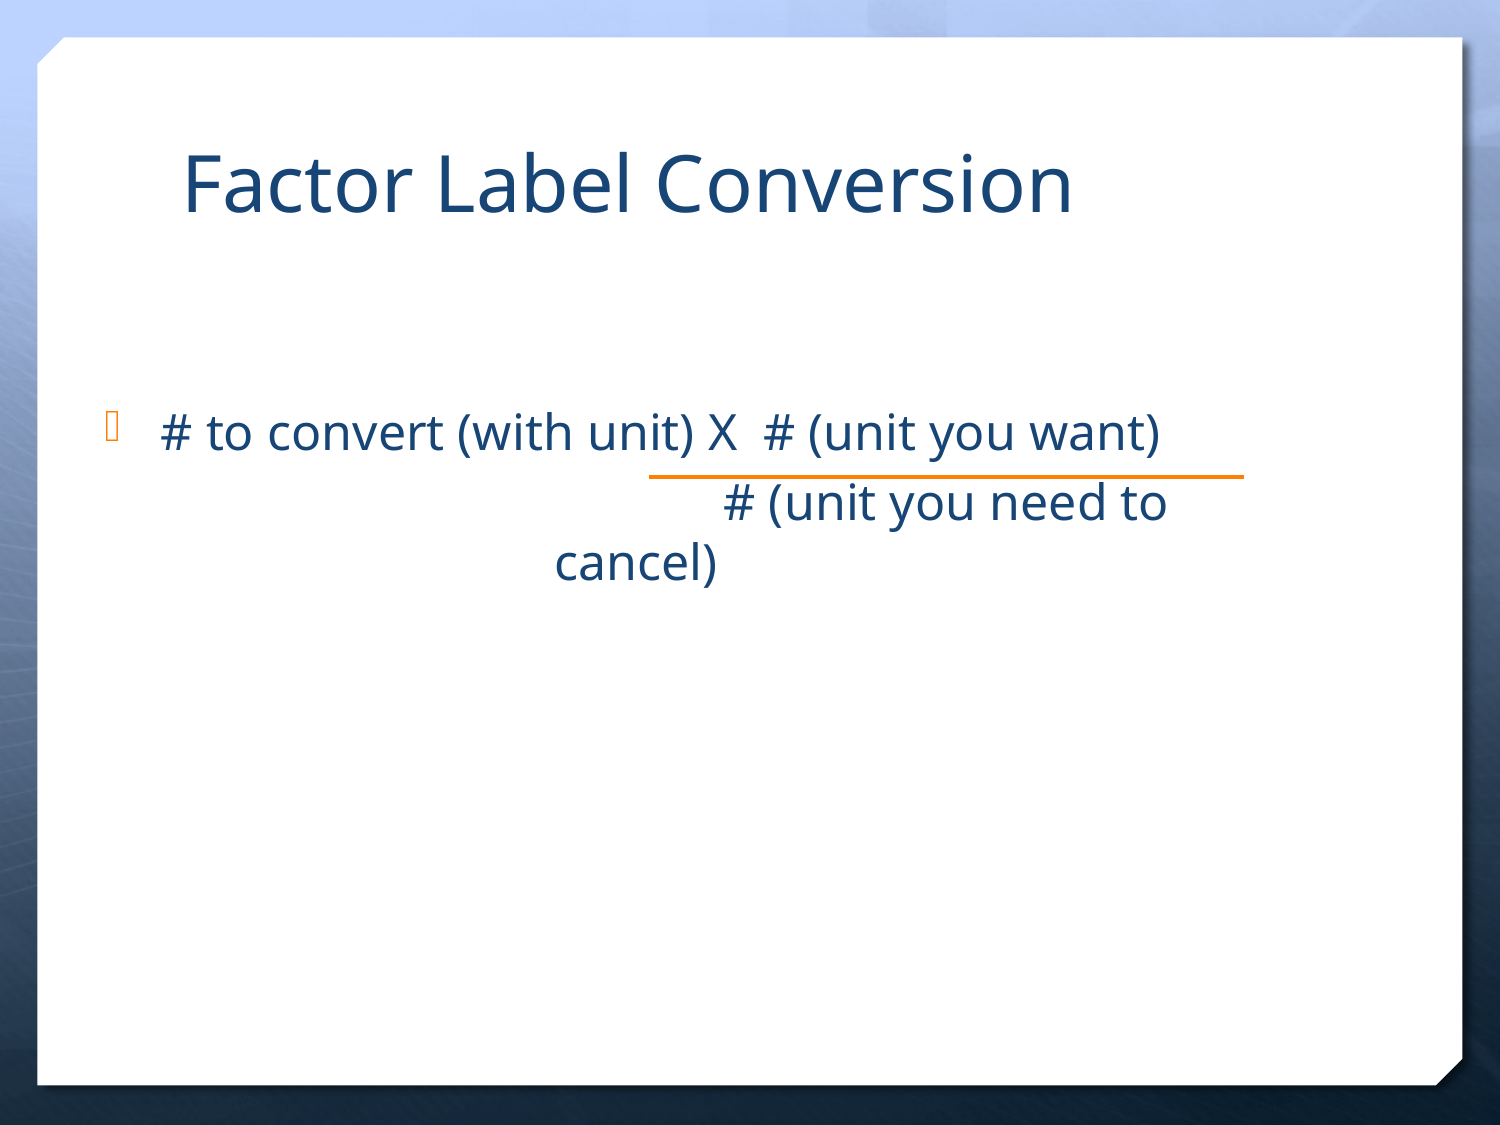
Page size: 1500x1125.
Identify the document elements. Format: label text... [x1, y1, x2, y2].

title Factor Label Conversion [166, 48, 1244, 236]
list # to convert (with unit) X # (unit you want) # (unit you need to cancel) [89, 296, 1334, 954]
